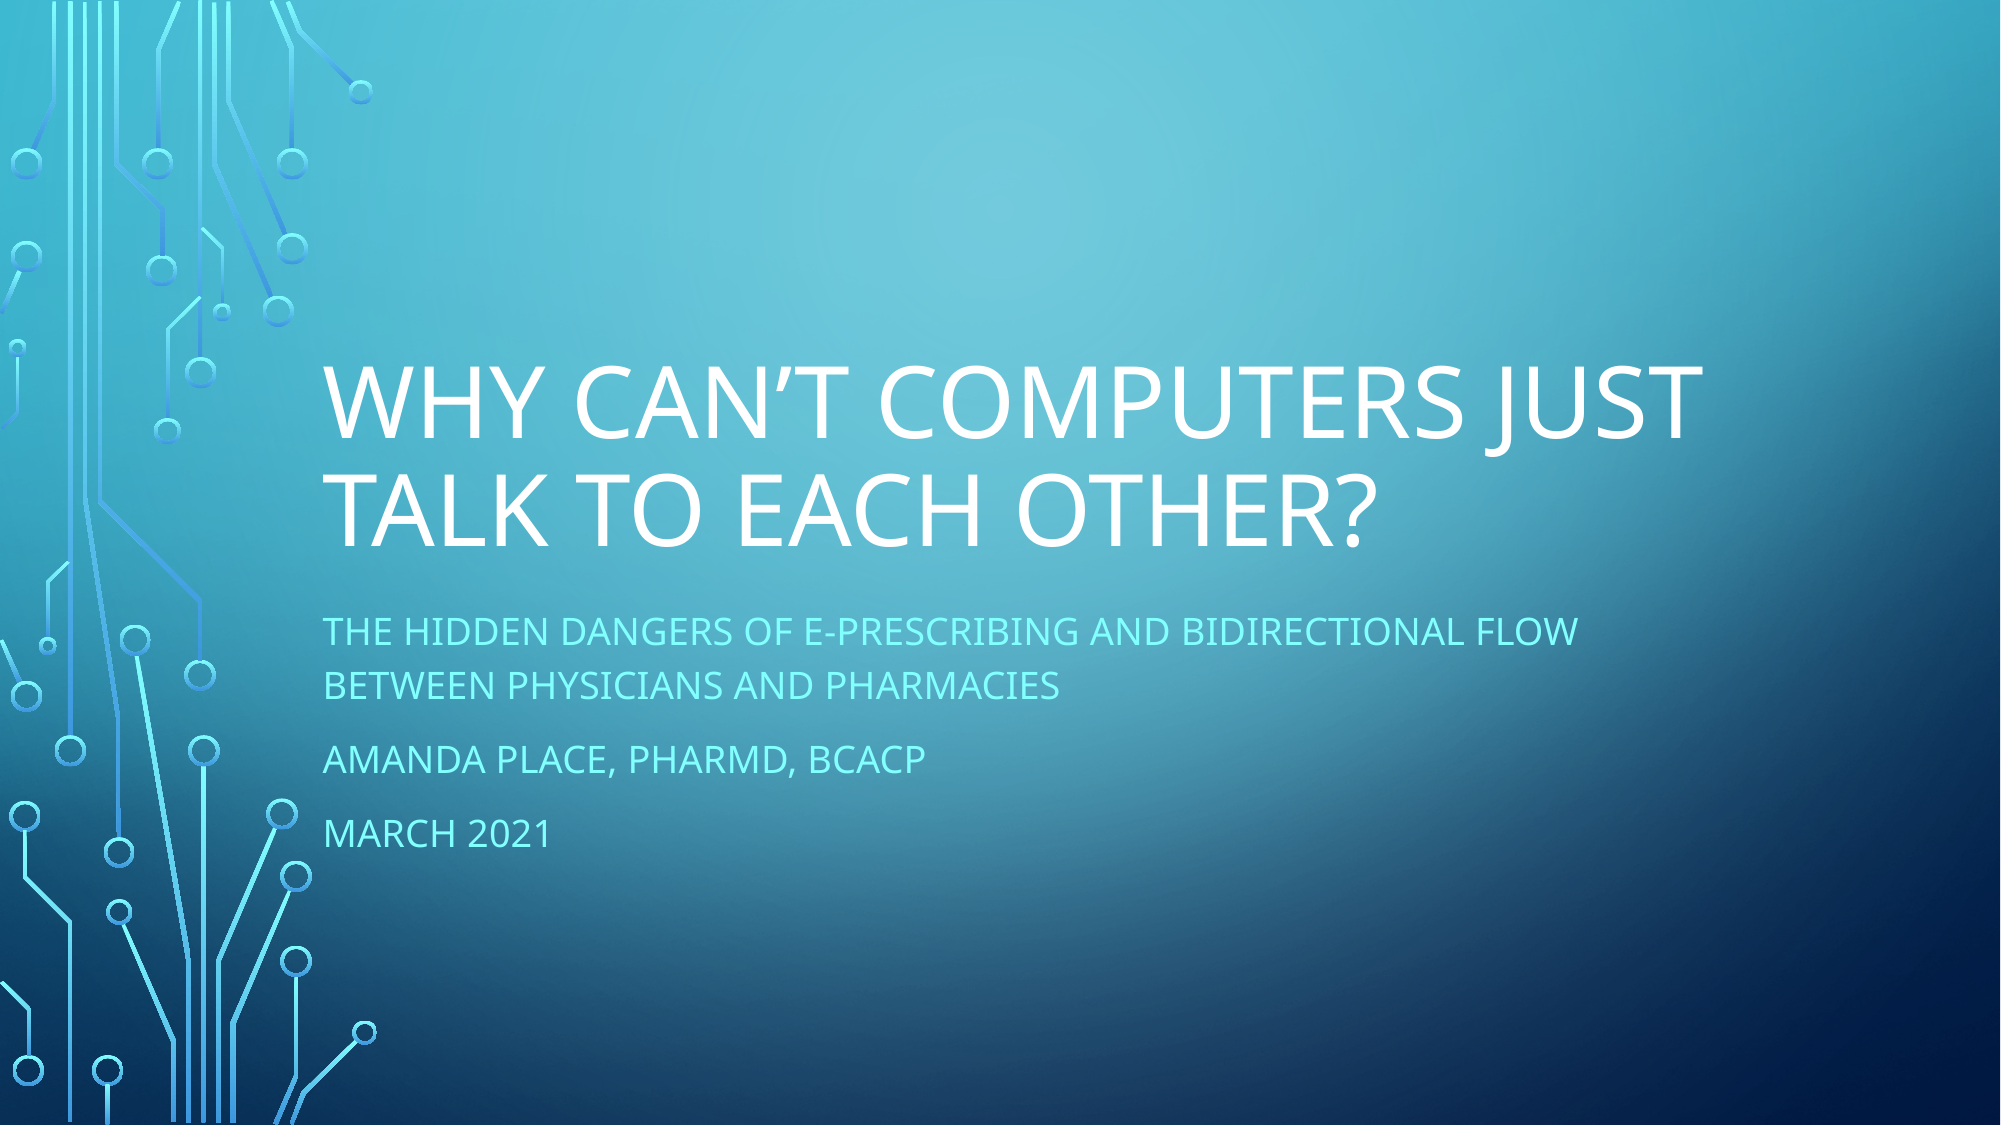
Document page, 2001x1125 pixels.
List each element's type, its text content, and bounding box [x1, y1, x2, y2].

subtitle The hidden dangers of e-prescribing and bidirectional flow between physicians and pharmacies Amanda Place, pharmd, BCACP March 2021 [307, 590, 1750, 863]
title Why can’t Computers just talk to each other? [307, 184, 1750, 576]
